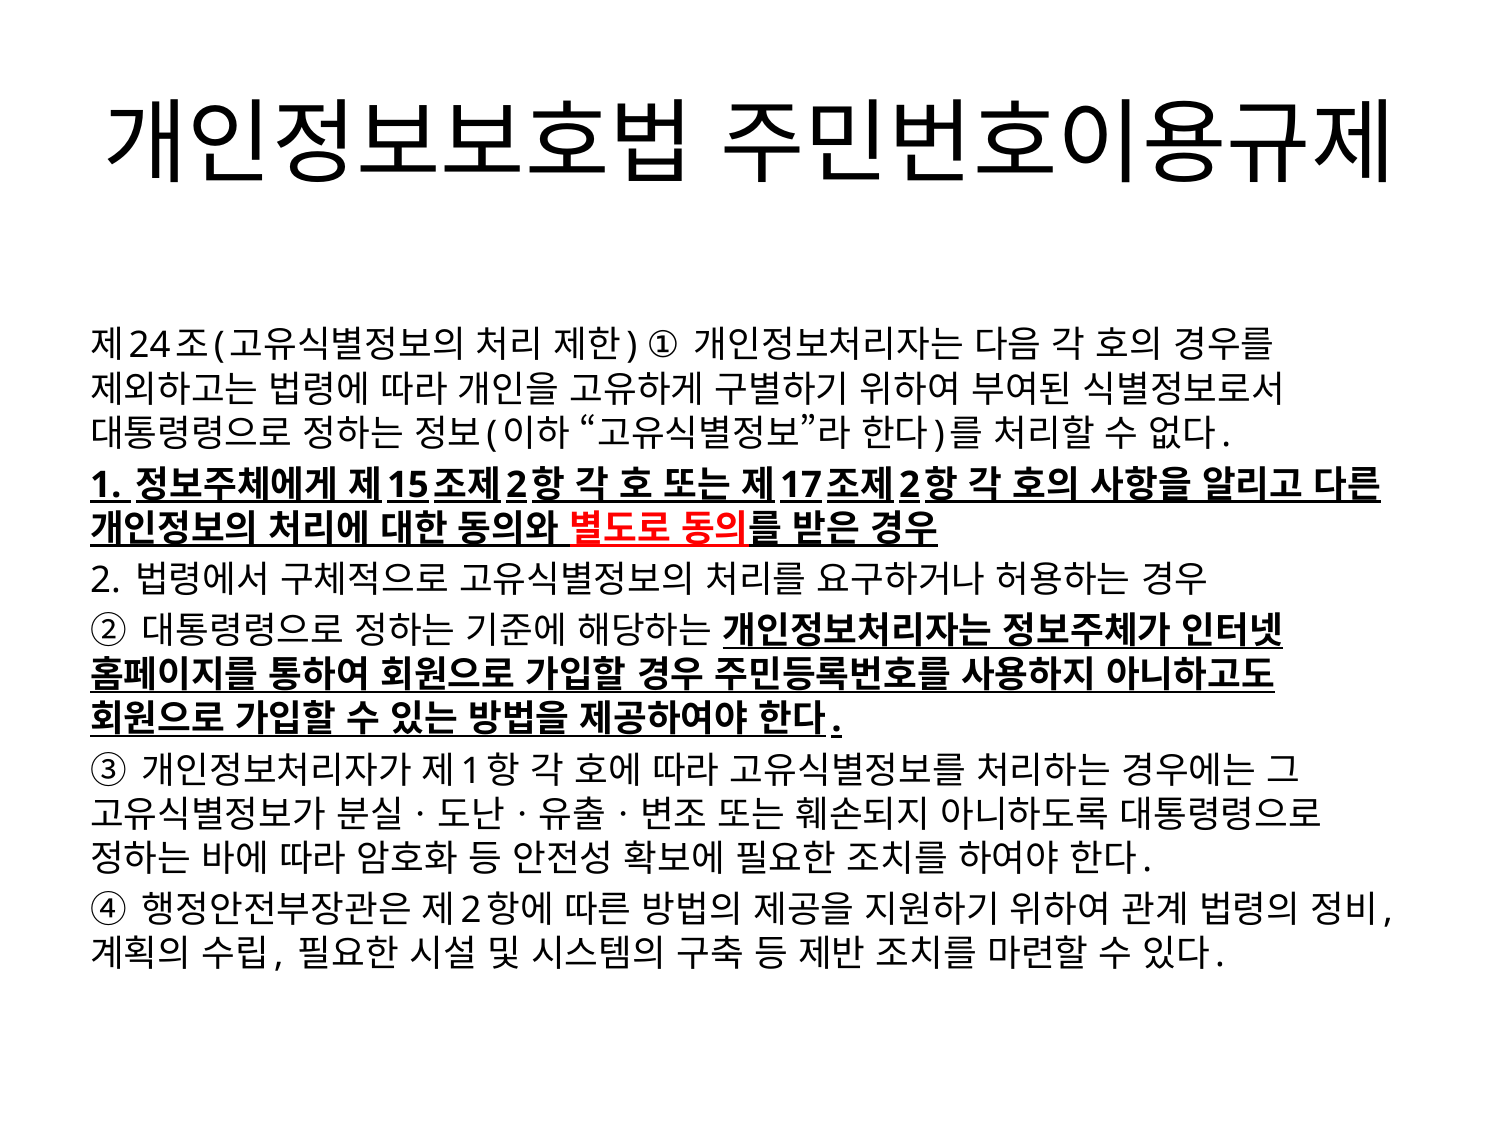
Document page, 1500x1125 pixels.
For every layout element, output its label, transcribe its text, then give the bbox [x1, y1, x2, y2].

title 개인정보보호법 주민번호이용규제 [75, 45, 1425, 233]
list 제24조(고유식별정보의 처리 제한) ① 개인정보처리자는 다음 각 호의 경우를 제외하고는 법령에 따라 개인을 고유하게 구별하기 위하여 부여된 식별정보로서 대통령령으로 정하는 정보(이하 “고유식별정보”라 한다)를 처리할 수 없다. 1. 정보주체에게 제15조제2항 각 호 또는 제17조제2항 각 호의 사항을 알리고 다른 개인정보의 처리에 대한 동의와 별도로 동의를 받은 경우 2. 법령에서 구체적으로 고유식별정보의 처리를 요구하거나 허용하는 경우 ② 대통령령으로 정하는 기준에 해당하는 개인정보처리자는 정보주체가 인터넷 홈페이지를 통하여 회원으로 가입할 경우 주민등록번호를 사용하지 아니하고도 회원으로 가입할 수 있는 방법을 제공하여야 한다. ③ 개인정보처리자가 제1항 각 호에 따라 고유식별정보를 처리하는 경우에는 그 고유식별정보가 분실ㆍ도난ㆍ유출ㆍ변조 또는 훼손되지 아니하도록 대통령령으로 정하는 바에 따라 암호화 등 안전성 확보에 필요한 조치를 하여야 한다. ④ 행정안전부장관은 제2항에 따른 방법의 제공을 지원하기 위하여 관계 법령의 정비, 계획의 수립, 필요한 시설 및 시스템의 구축 등 제반 조치를 마련할 수 있다. [75, 262, 1425, 1005]
